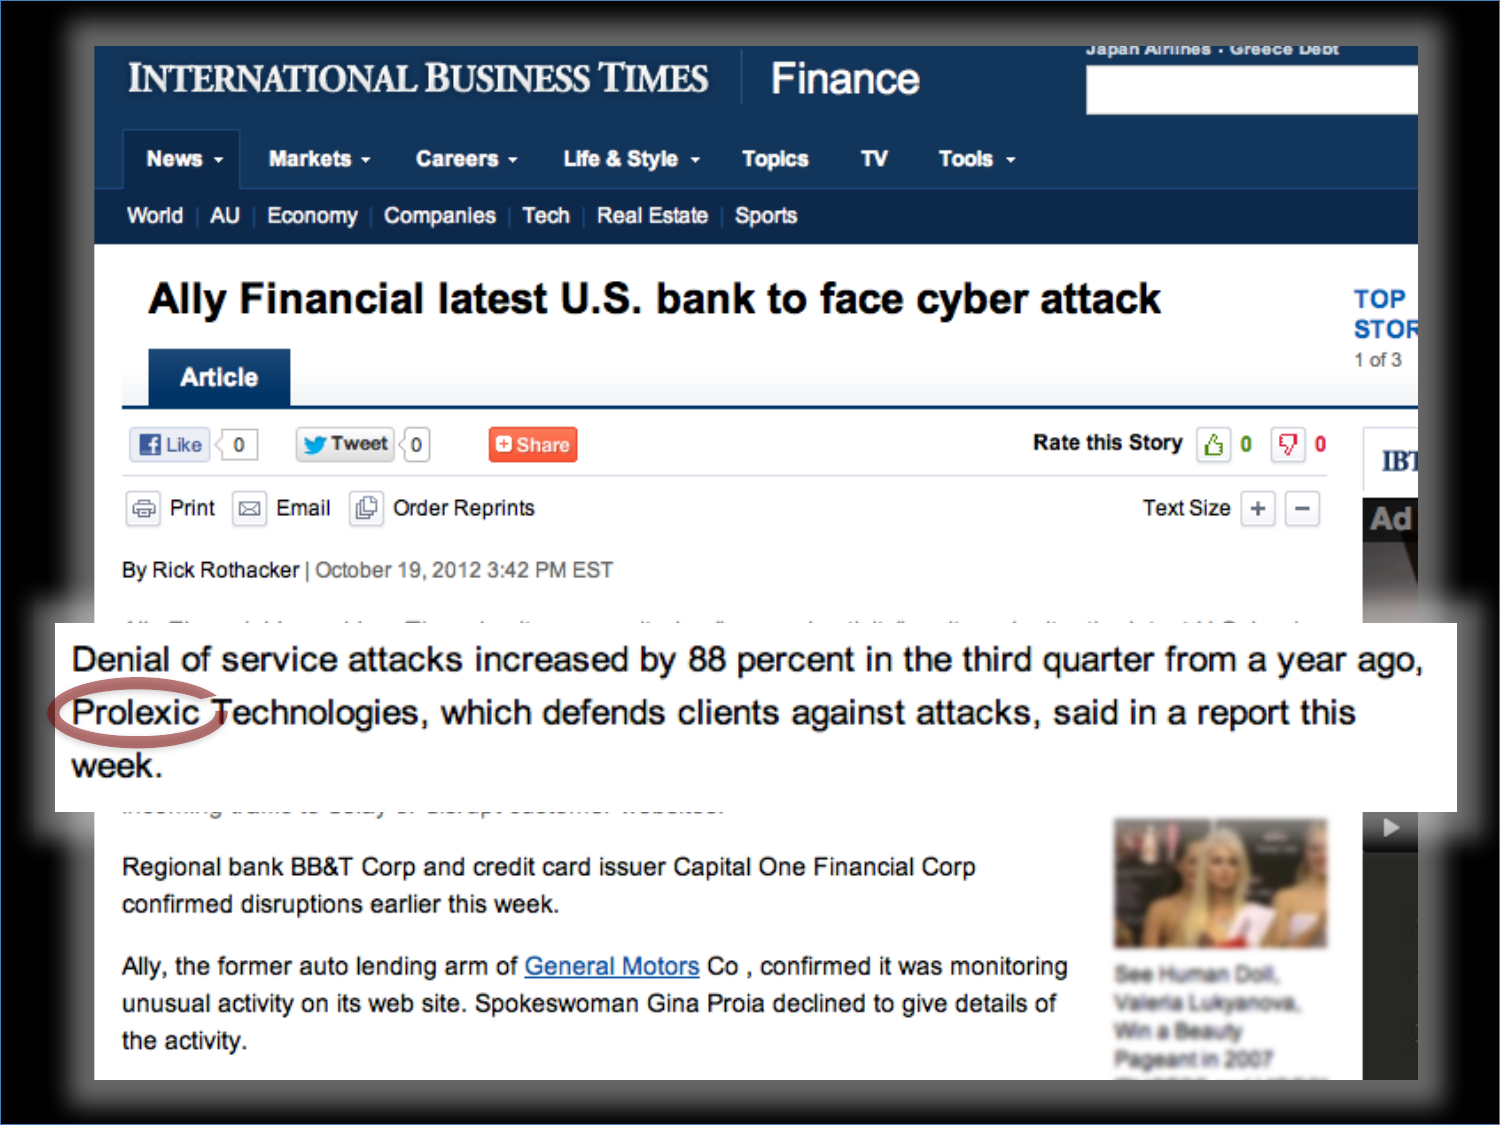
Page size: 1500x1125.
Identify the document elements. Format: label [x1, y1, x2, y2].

text_box [46, 702, 50, 723]
picture [55, 45, 1457, 1080]
